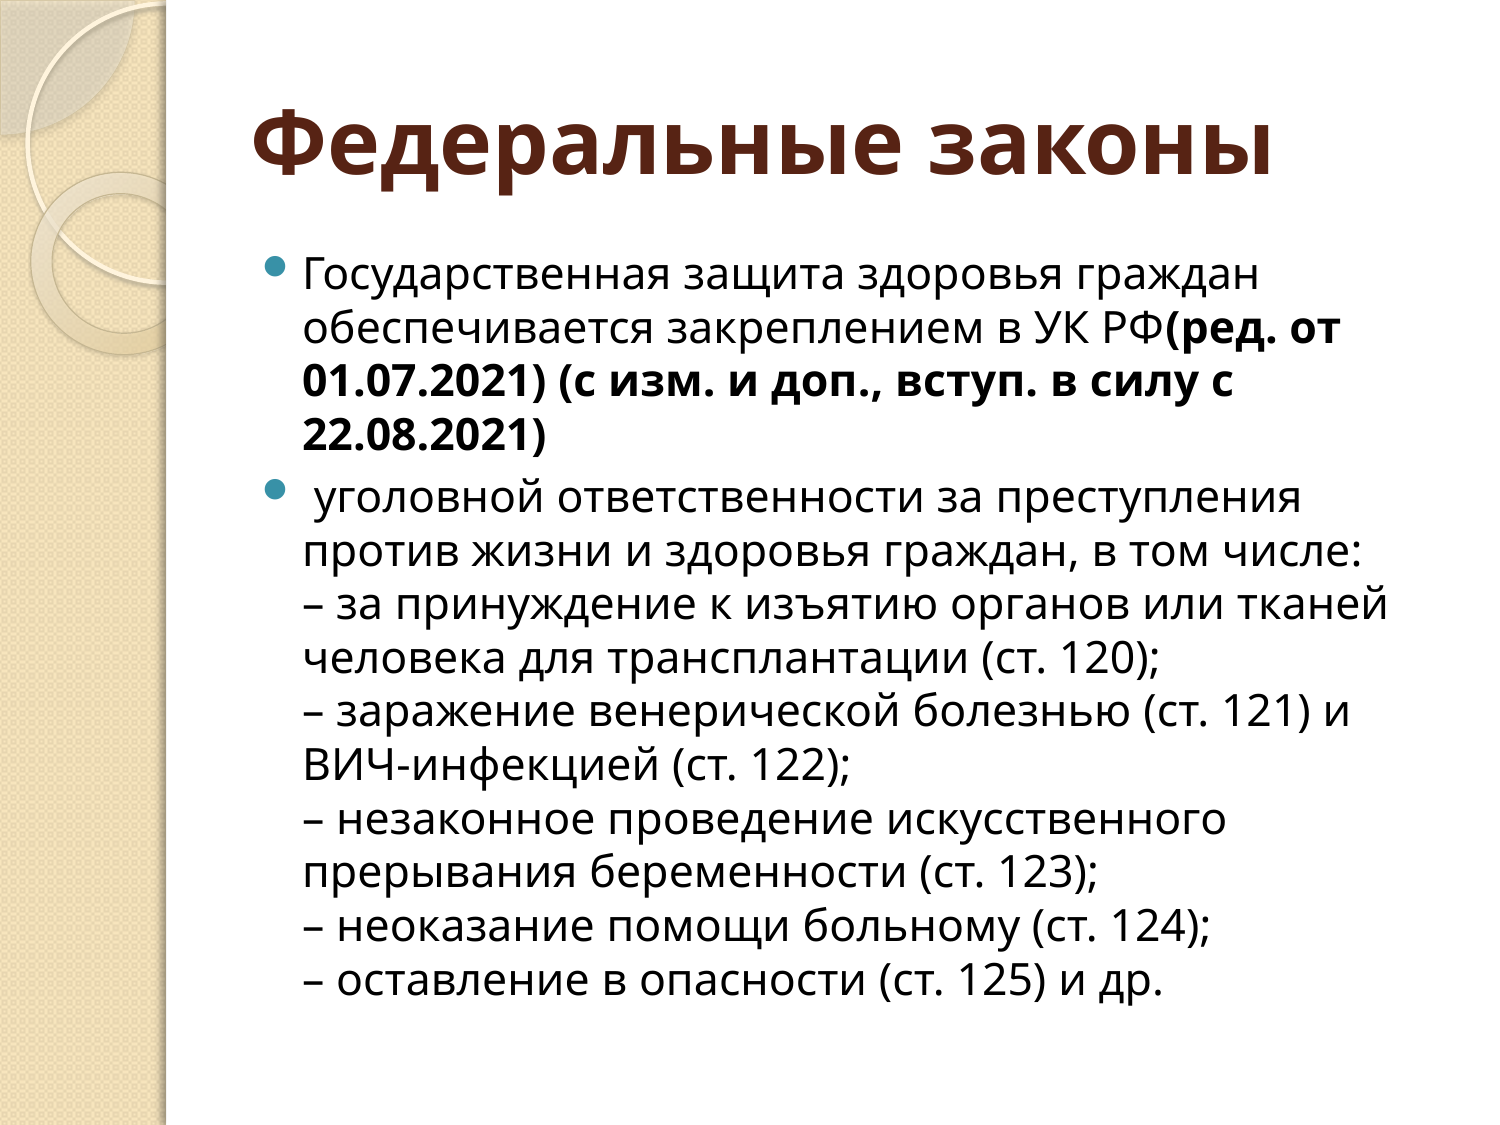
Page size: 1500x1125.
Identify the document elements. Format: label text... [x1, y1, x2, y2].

list Государственная защита здоровья граждан обеспечивается закреплением в УК РФ(ред. от 01.07.2021) (с изм. и доп., вступ. в силу с 22.08.2021) уголовной ответственности за преступления против жизни и здоровья граждан, в том числе: – за принуждение к изъятию органов или тканей человека для трансплантации (ст. 120); – заражение венерической болезнью (ст. 121) и ВИЧ-инфекцией (ст. 122); – незаконное проведение искусственного прерывания беременности (ст. 123); – неоказание помощи больному (ст. 124); – оставление в опасности (ст. 125) и др. [235, 237, 1466, 1025]
title Федеральные законы [235, 45, 1466, 233]
